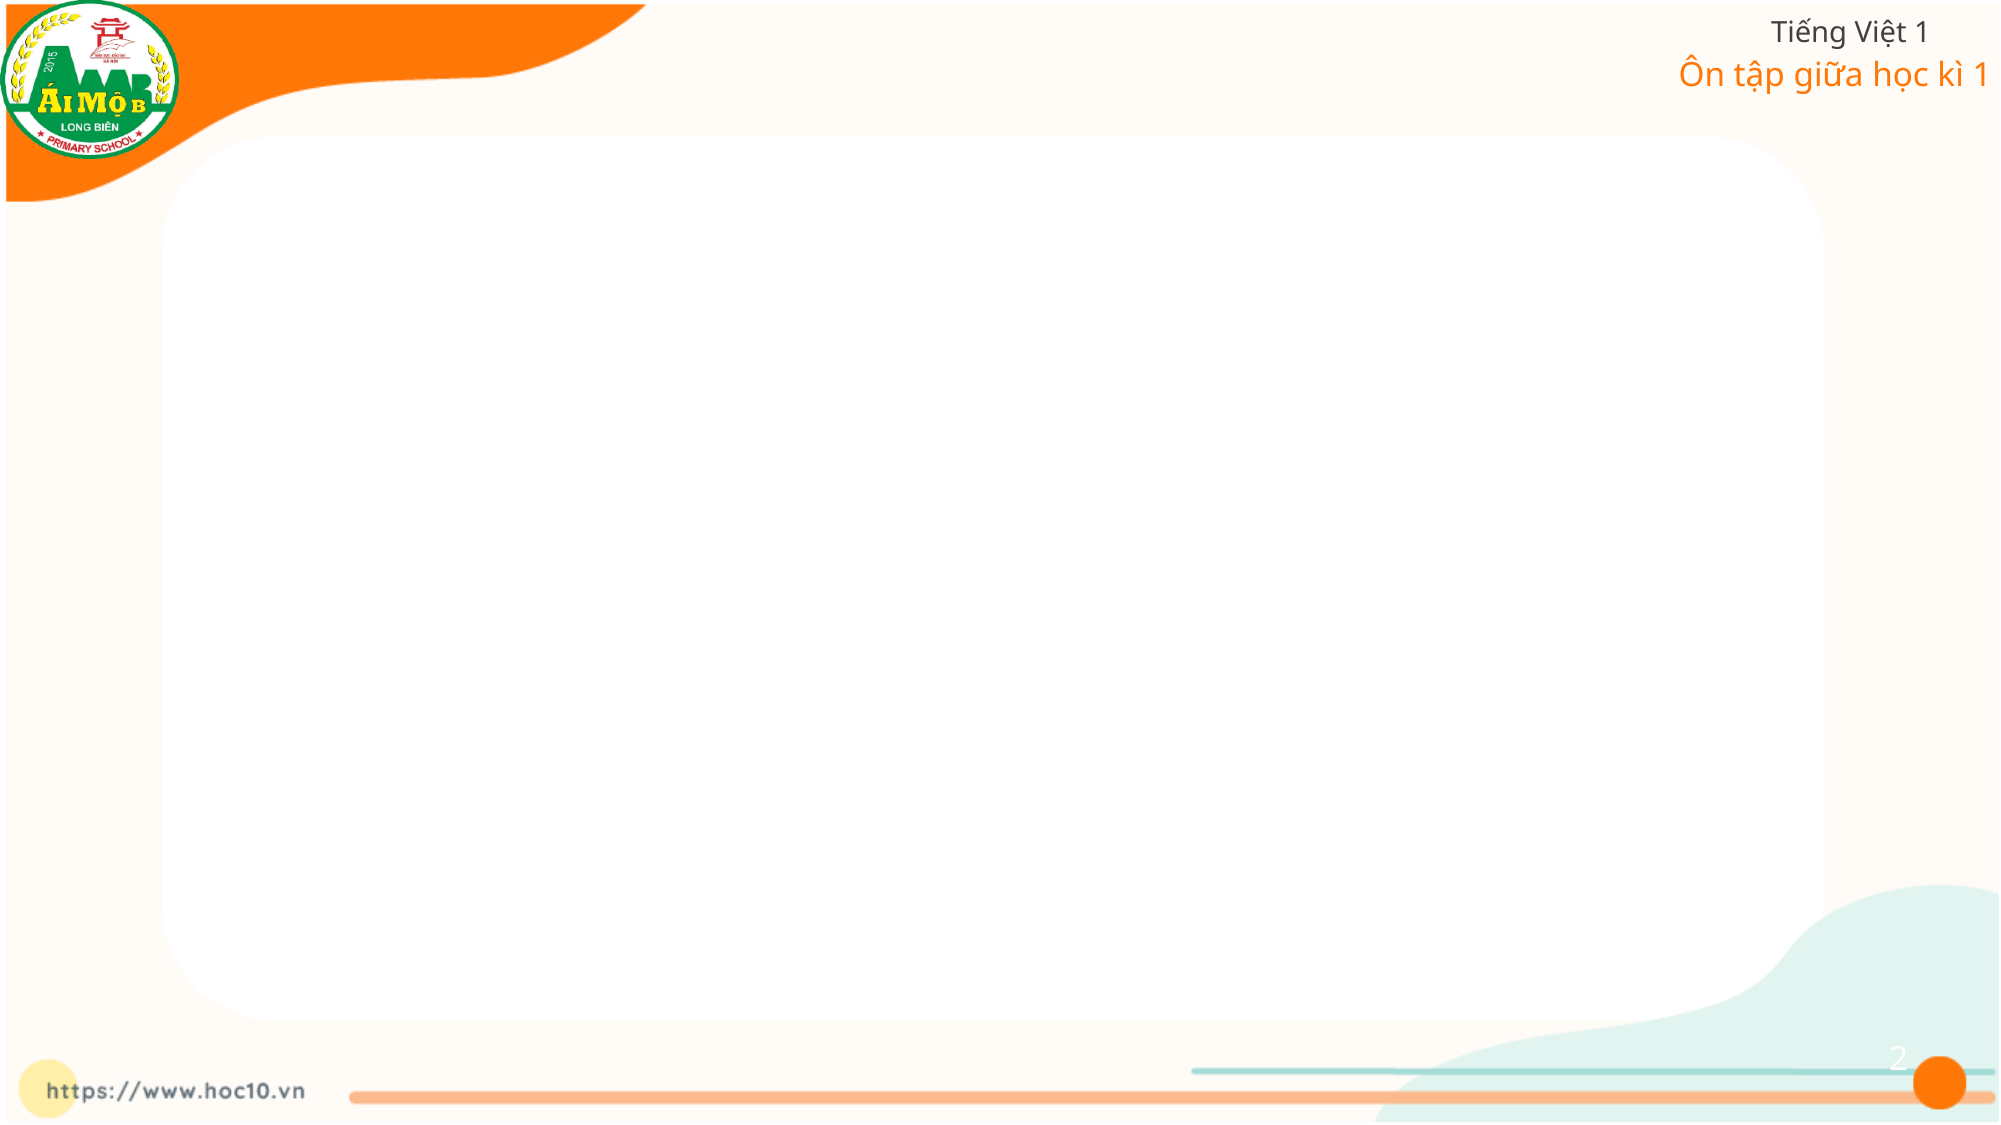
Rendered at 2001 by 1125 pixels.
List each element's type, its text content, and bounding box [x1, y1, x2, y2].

picture [0, 0, 1999, 1122]
text_box Tiếng Việt 1 [1756, 6, 1946, 45]
text_box 2 [1874, 1029, 1923, 1085]
text_box Ôn tập giữa học kì 1 [1663, 45, 2000, 101]
